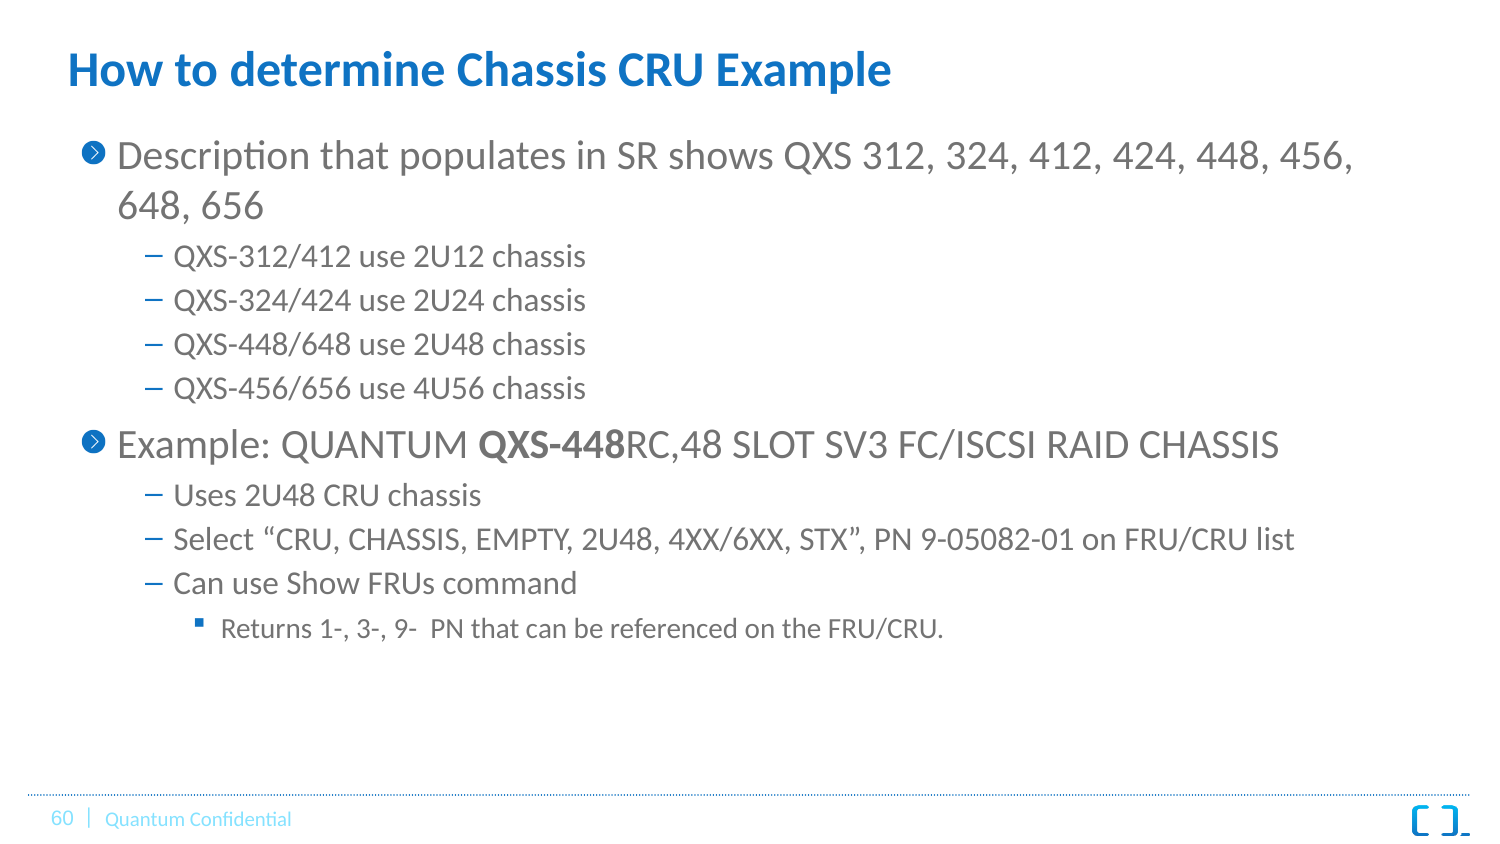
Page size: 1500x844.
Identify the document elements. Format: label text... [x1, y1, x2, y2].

title How to determine Chassis CRU Example [52, 31, 1413, 111]
picture [79, 138, 108, 167]
picture [1412, 805, 1470, 836]
list Description that populates in SR shows QXS 312, 324, 412, 424, 448, 456, 648, 656 QXS-312/412 use 2U12 chassis QXS-324/424 use 2U24 chassis QXS-448/648 use 2U48 chassis QXS-456/656 use 4U56 chassis Example: QUANTUM QXS-448RC,48 SLOT SV3 FC/ISCSI RAID CHASSIS Uses 2U48 CRU chassis Select “CRU, CHASSIS, EMPTY, 2U48, 4XX/6XX, STX”, PN 9-05082-01 on FRU/CRU list Can use Show FRUs command Returns 1-, 3-, 9- PN that can be referenced on the FRU/CRU. [64, 120, 1413, 815]
picture [79, 427, 108, 456]
